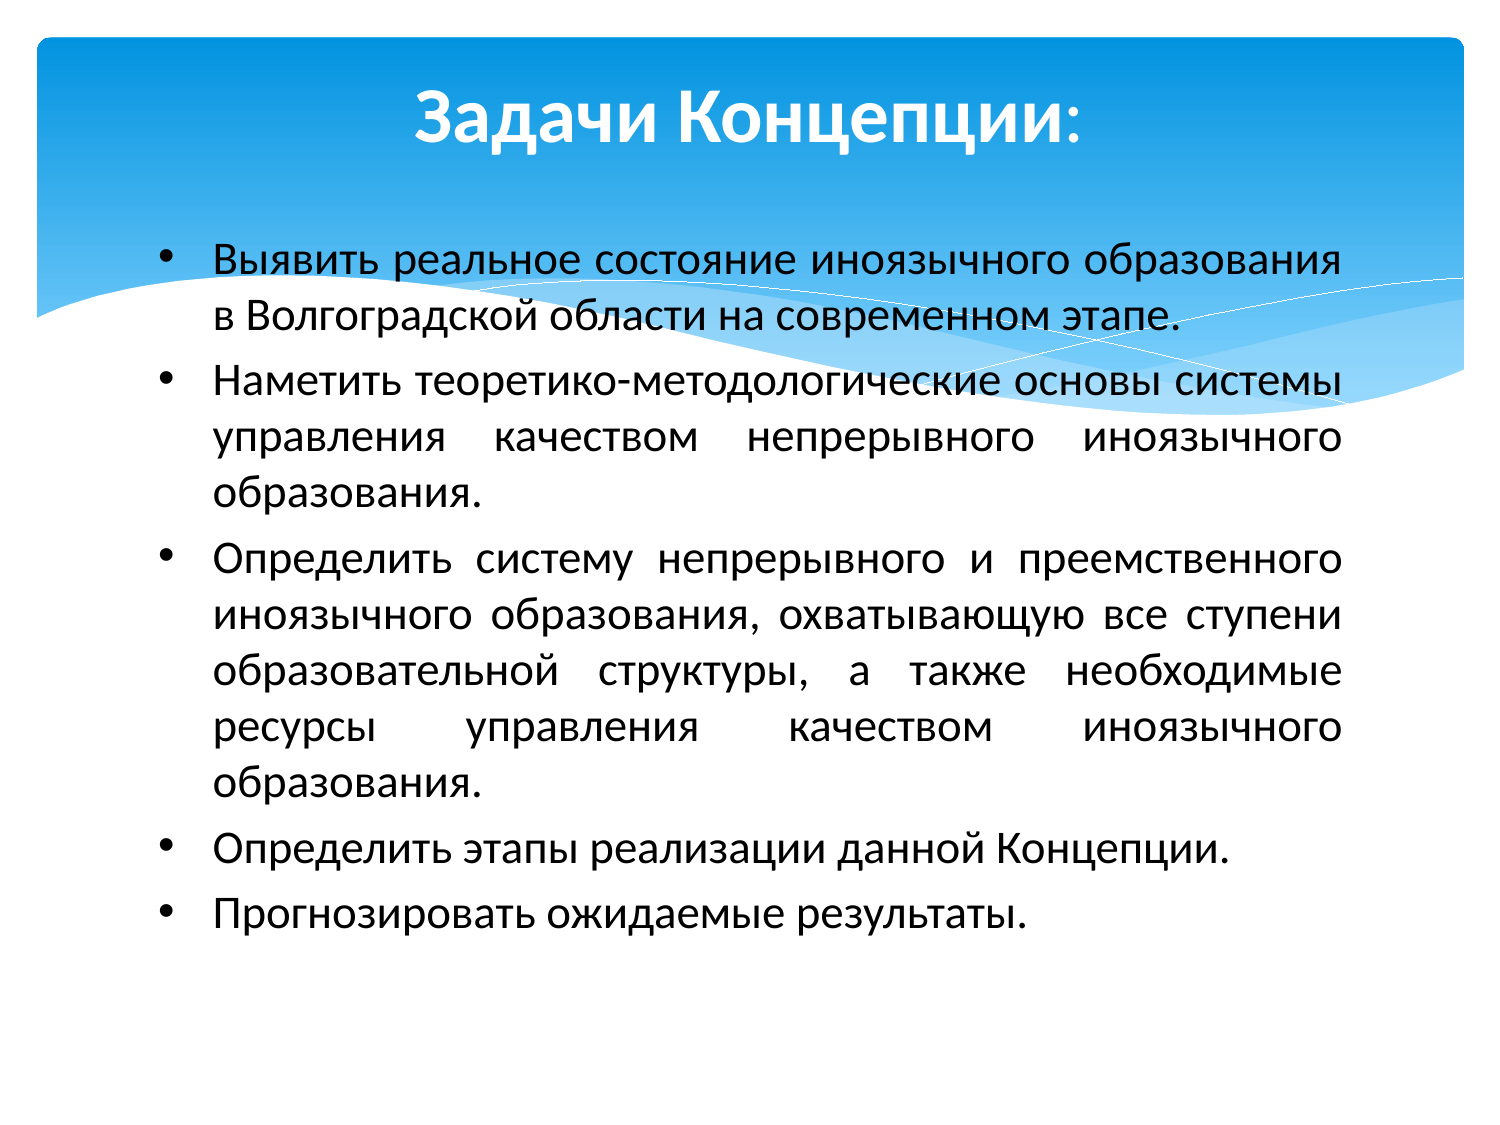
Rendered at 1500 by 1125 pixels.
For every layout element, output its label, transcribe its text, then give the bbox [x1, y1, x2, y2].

title Задачи Концепции: [75, 55, 1425, 261]
list Выявить реальное состояние иноязычного образования в Волгоградской области на современном этапе. Наметить теоретико-методологические основы системы управления качеством непрерывного иноязычного образования. Определить систему непрерывного и преемственного иноязычного образования, охватывающую все ступени образовательной структуры, а также необходимые ресурсы управления качеством иноязычного образования. Определить этапы реализации данной Концепции. Прогнозировать ожидаемые результаты. [143, 261, 1359, 1005]
